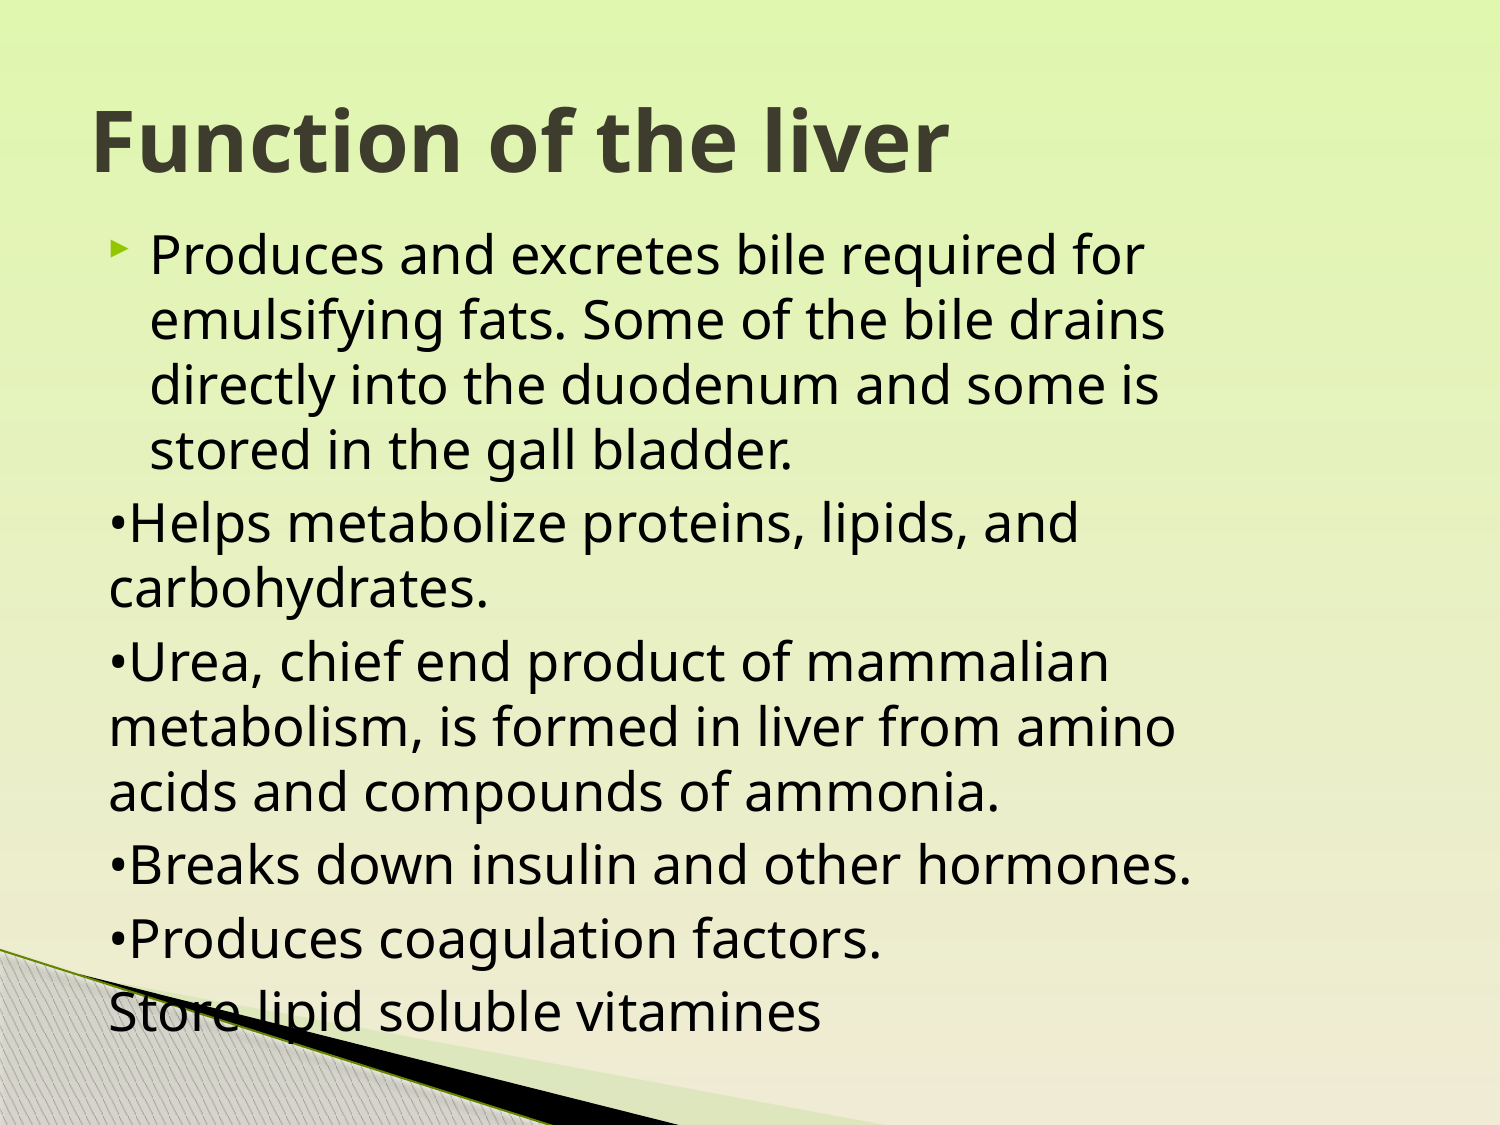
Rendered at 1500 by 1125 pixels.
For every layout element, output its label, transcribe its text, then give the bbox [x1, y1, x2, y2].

list Produces and excretes bile required for emulsifying fats. Some of the bile drains directly into the duodenum and some is stored in the gall bladder. •Helps metabolize proteins, lipids, and carbohydrates. •Urea, chief end product of mammalian metabolism, is formed in liver from amino acids and compounds of ammonia. •Breaks down insulin and other hormones. •Produces coagulation factors. Store lipid soluble vitamines [75, 233, 1325, 1050]
title Function of the liver [75, 45, 1425, 233]
